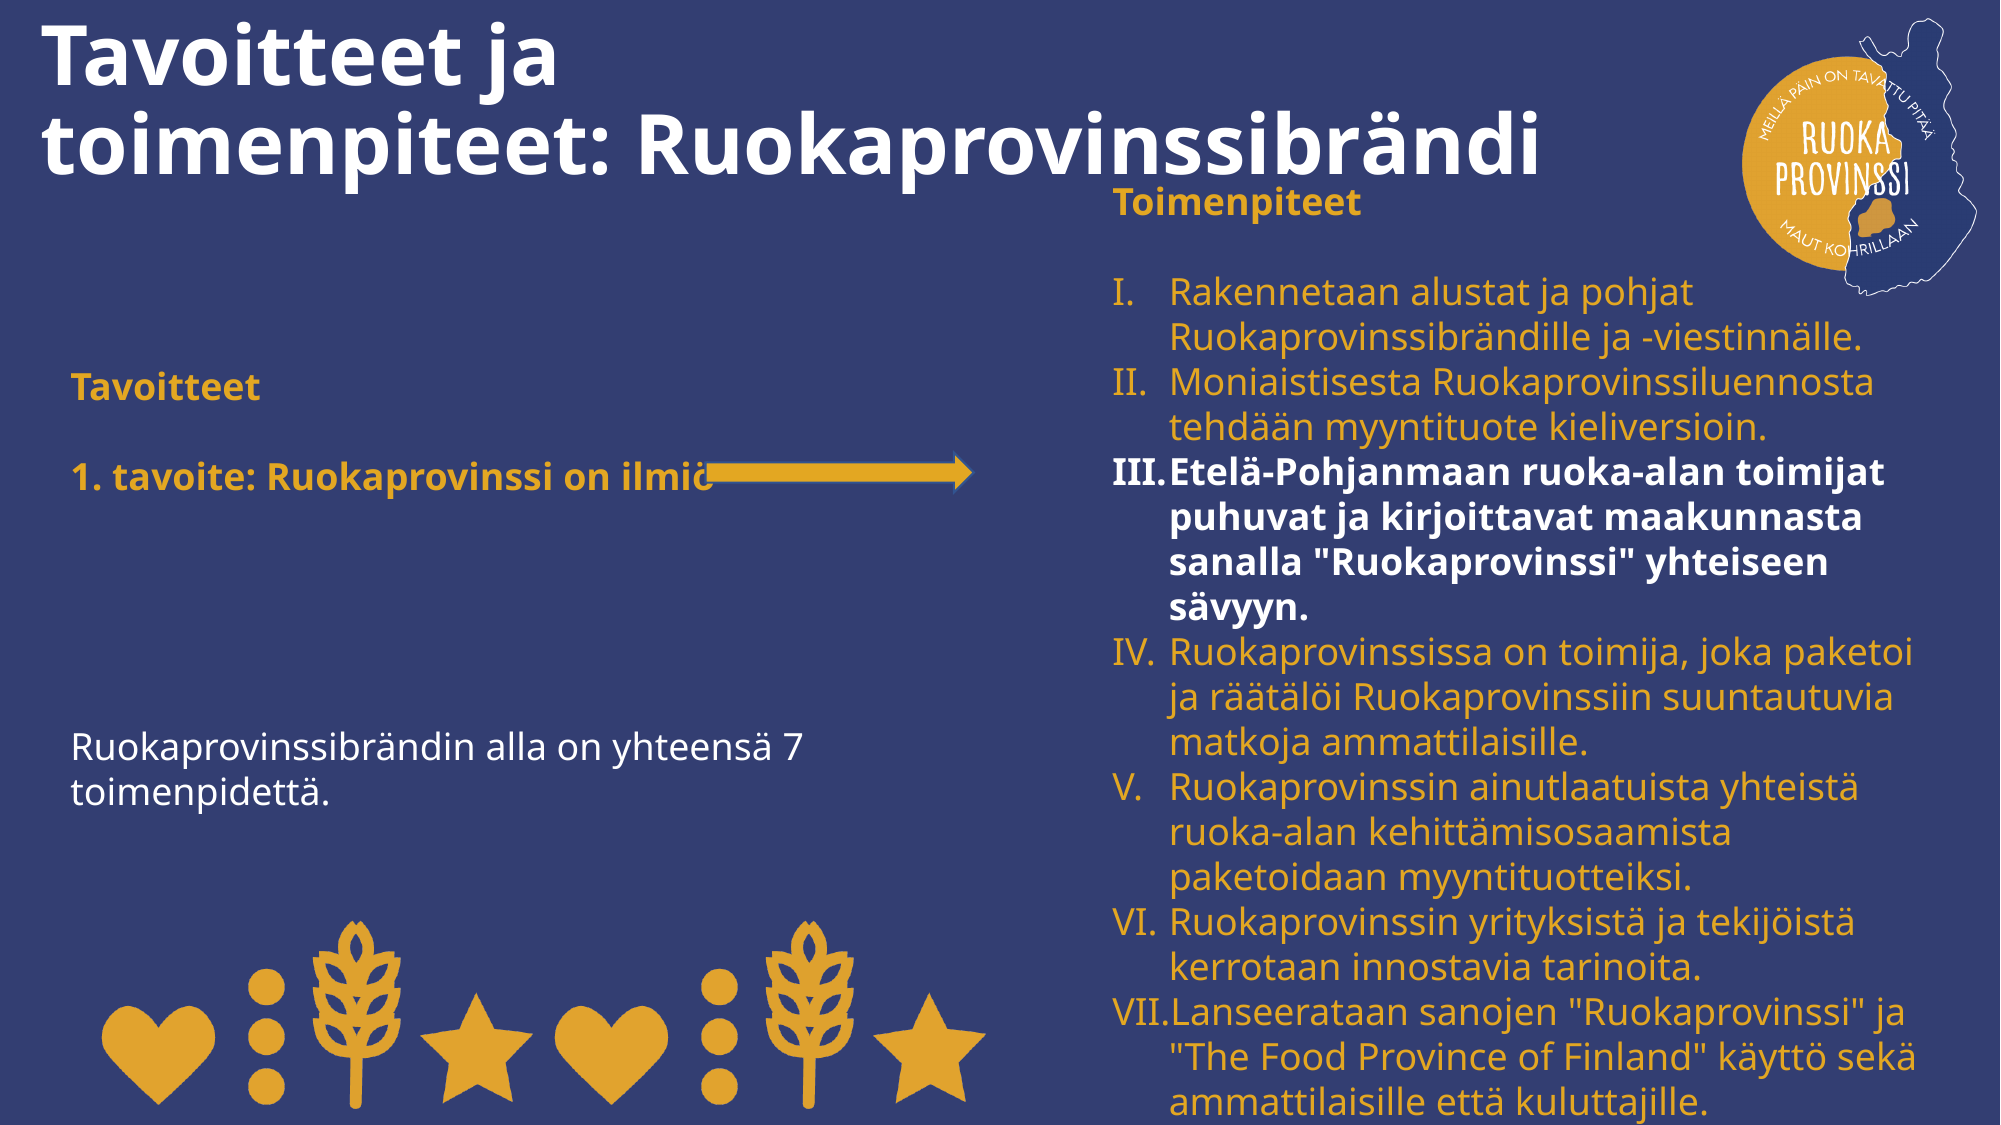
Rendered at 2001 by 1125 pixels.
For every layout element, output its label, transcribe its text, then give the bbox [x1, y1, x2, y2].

text_box [704, 449, 976, 496]
text_box Tavoitteet 1. tavoite: Ruokaprovinssi on ilmiö Ruokaprovinssibrändin alla on yhteensä 7 toimenpidettä. [55, 355, 931, 821]
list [101, 920, 533, 1109]
picture [1742, 18, 1977, 296]
picture [554, 920, 986, 1109]
text_box Toimenpiteet Rakennetaan alustat ja pohjat Ruokaprovinssibrändille ja -viestinnälle. Moniaistisesta Ruokaprovinssiluennosta tehdään myyntituote kieliversioin. Etelä-Pohjanmaan ruoka-alan toimijat puhuvat ja kirjoittavat maakunnasta sanalla "Ruokaprovinssi" yhteiseen sävyyn. Ruokaprovinssissa on toimija, joka paketoi ja räätälöi Ruokaprovinssiin suuntautuvia matkoja ammattilaisille. Ruokaprovinssin ainutlaatuista yhteistä ruoka-alan kehittämisosaamista paketoidaan myyntituotteiksi. Ruokaprovinssin yrityksistä ja tekijöistä kerrotaan innostavia tarinoita. Lanseerataan sanojen "Ruokaprovinssi" ja "The Food Province of Finland" käyttö sekä ammattilaisille että kuluttajille. [1097, 170, 1947, 1125]
title Tavoitteet ja toimenpiteet: Ruokaprovinssibrändi [25, 80, 1742, 261]
